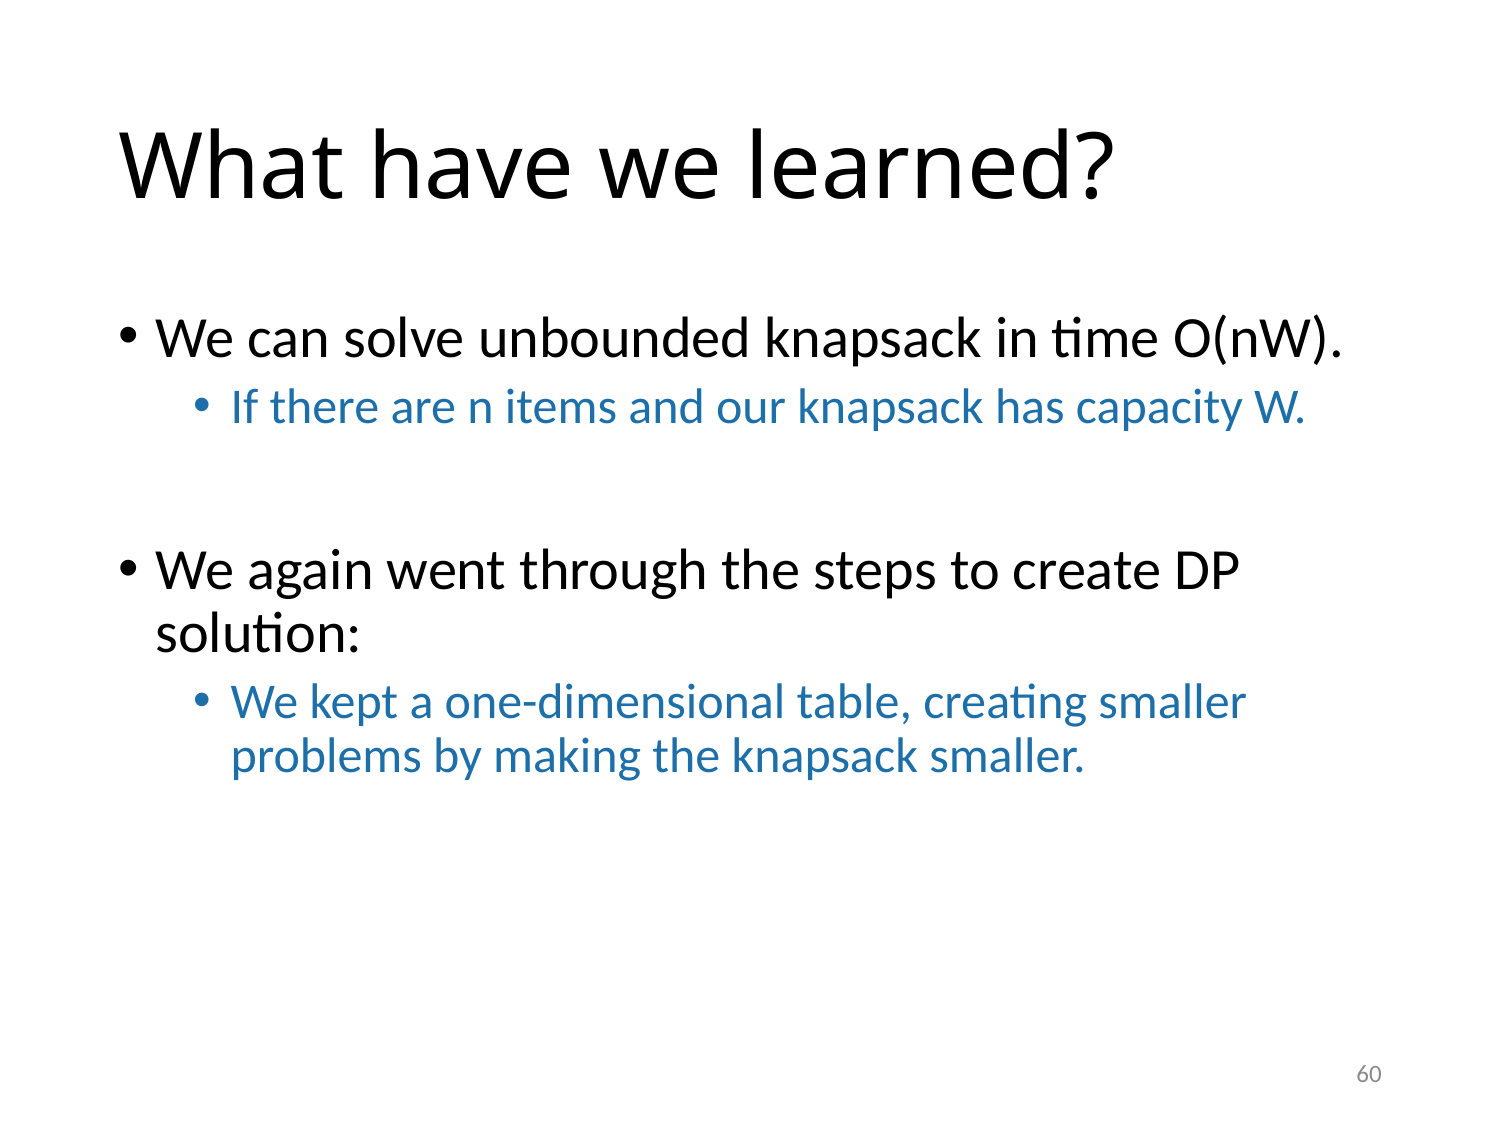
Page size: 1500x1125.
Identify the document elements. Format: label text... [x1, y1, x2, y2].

list We can solve unbounded knapsack in time O(nW). If there are n items and our knapsack has capacity W. We again went through the steps to create DP solution: We kept a one-dimensional table, creating smaller problems by making the knapsack smaller. [103, 299, 1397, 1014]
title What have we learned? [103, 59, 1397, 278]
slide_number 60 [1059, 1042, 1397, 1103]
